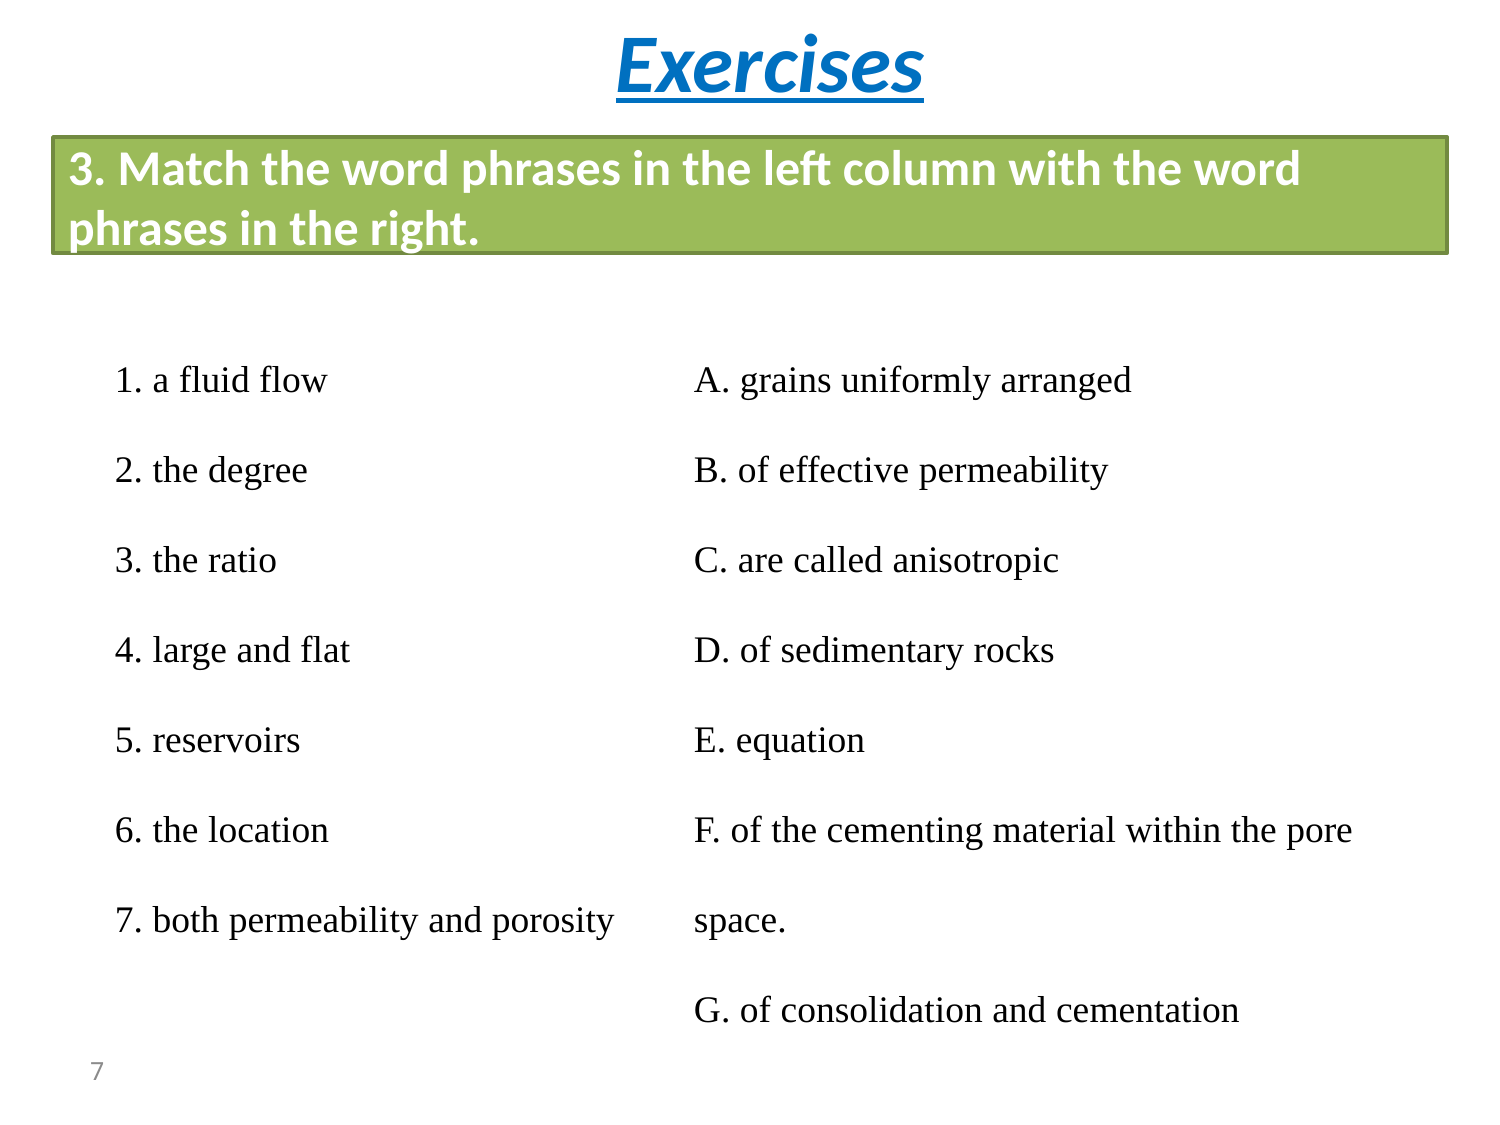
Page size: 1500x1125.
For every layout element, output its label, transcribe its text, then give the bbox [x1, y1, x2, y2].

slide_number 7 [75, 1042, 425, 1103]
text_box 1. a fluid flow 2. the degree 3. the ratio 4. large and flat 5. reservoirs 6. the location 7. both permeability and porosity [100, 302, 668, 1038]
text_box Exercises [360, 1, 939, 117]
text_box A. grains uniformly arranged B. of effective permeability C. are called anisotropic D. of sedimentary rocks E. equation F. of the cementing material within the pore space. G. of consolidation and cementation [679, 302, 1471, 1038]
text_box 3. Match the word phrases in the left column with the word phrases in the right. [51, 135, 1449, 255]
